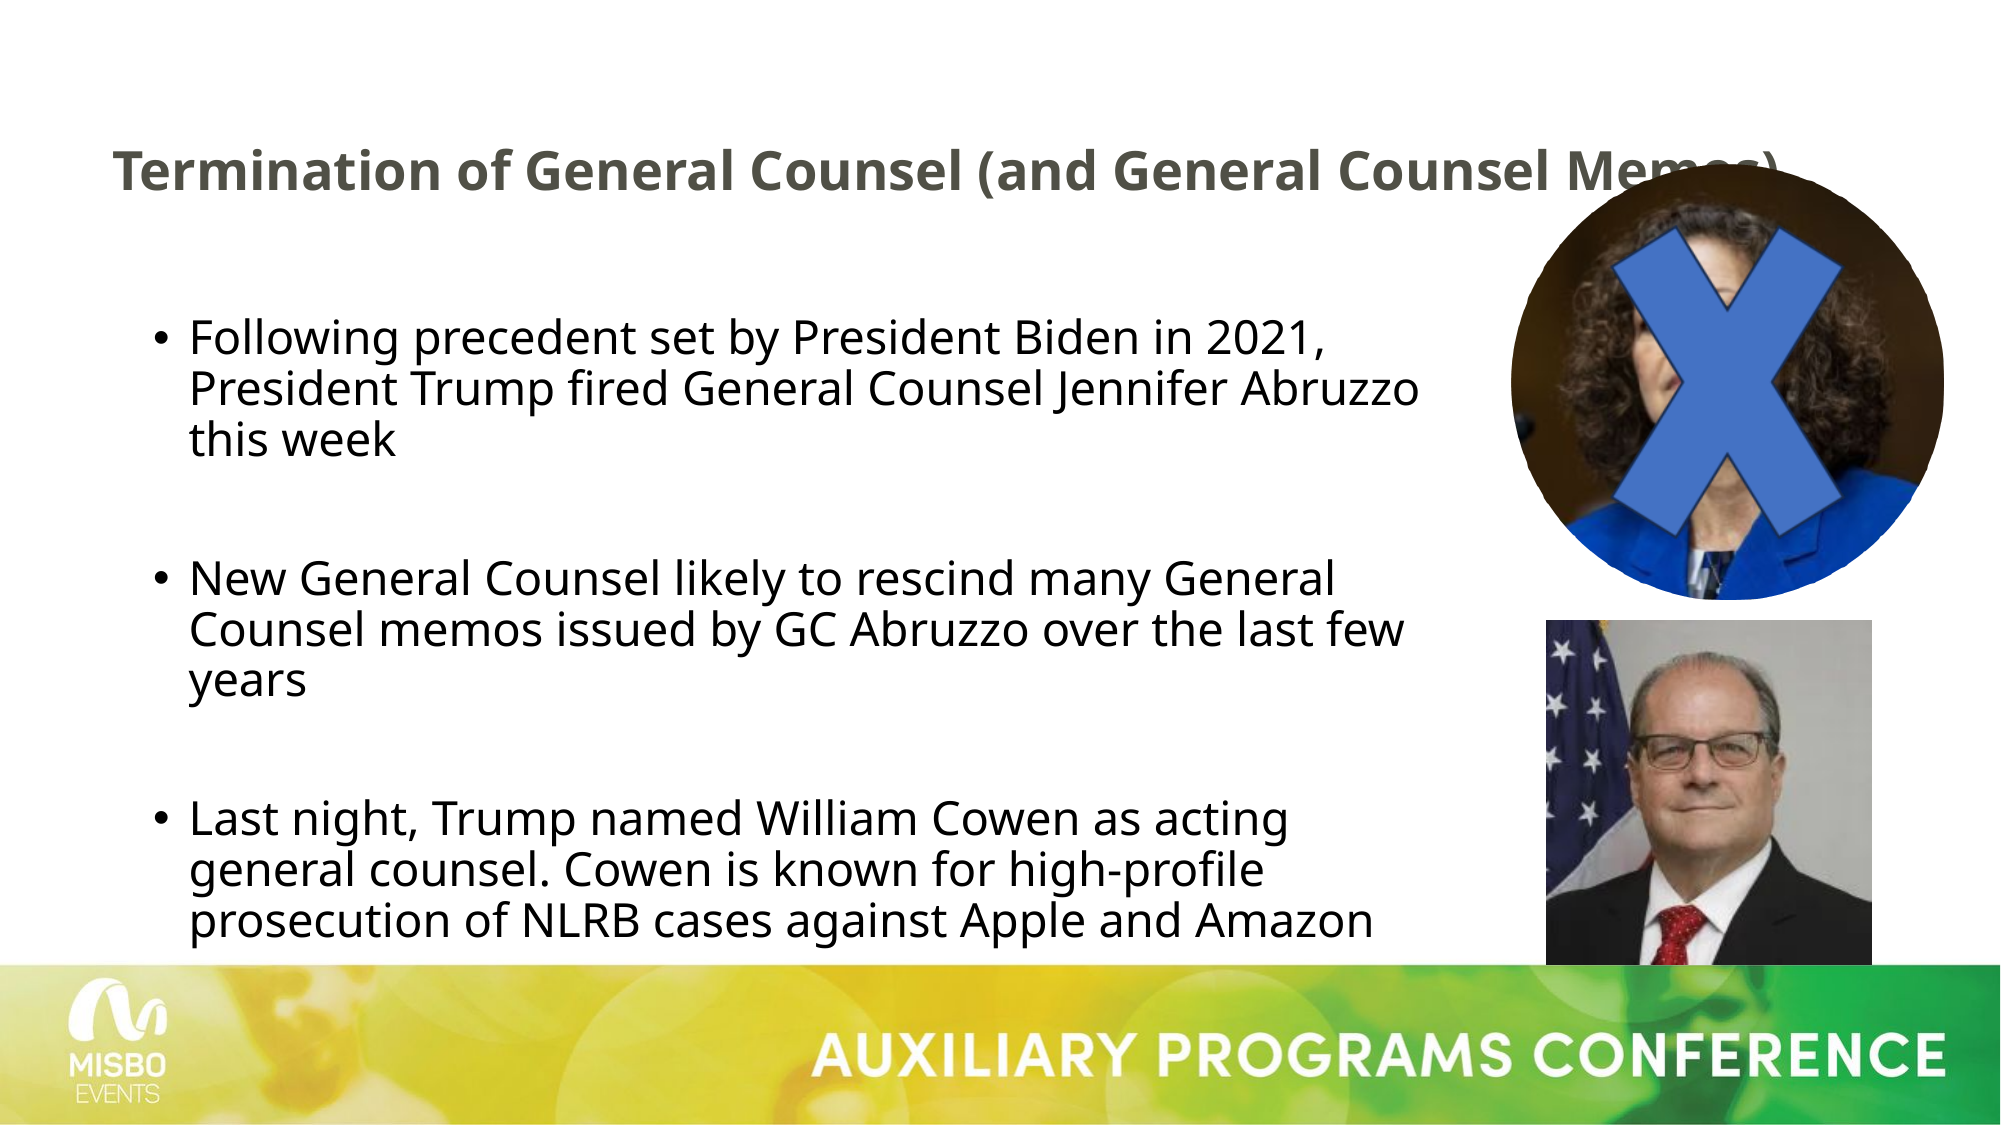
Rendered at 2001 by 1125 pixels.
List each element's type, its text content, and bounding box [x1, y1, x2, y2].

picture [0, 0, 2001, 1125]
title Termination of General Counsel (and General Counsel Memos) [97, 91, 1903, 210]
list Following precedent set by President Biden in 2021, President Trump fired General Counsel Jennifer Abruzzo this week New General Counsel likely to rescind many General Counsel memos issued by GC Abruzzo over the last few years Last night, Trump named William Cowen as acting general counsel. Cowen is known for high-profile prosecution of NLRB cases against Apple and Amazon [67, 306, 1440, 965]
